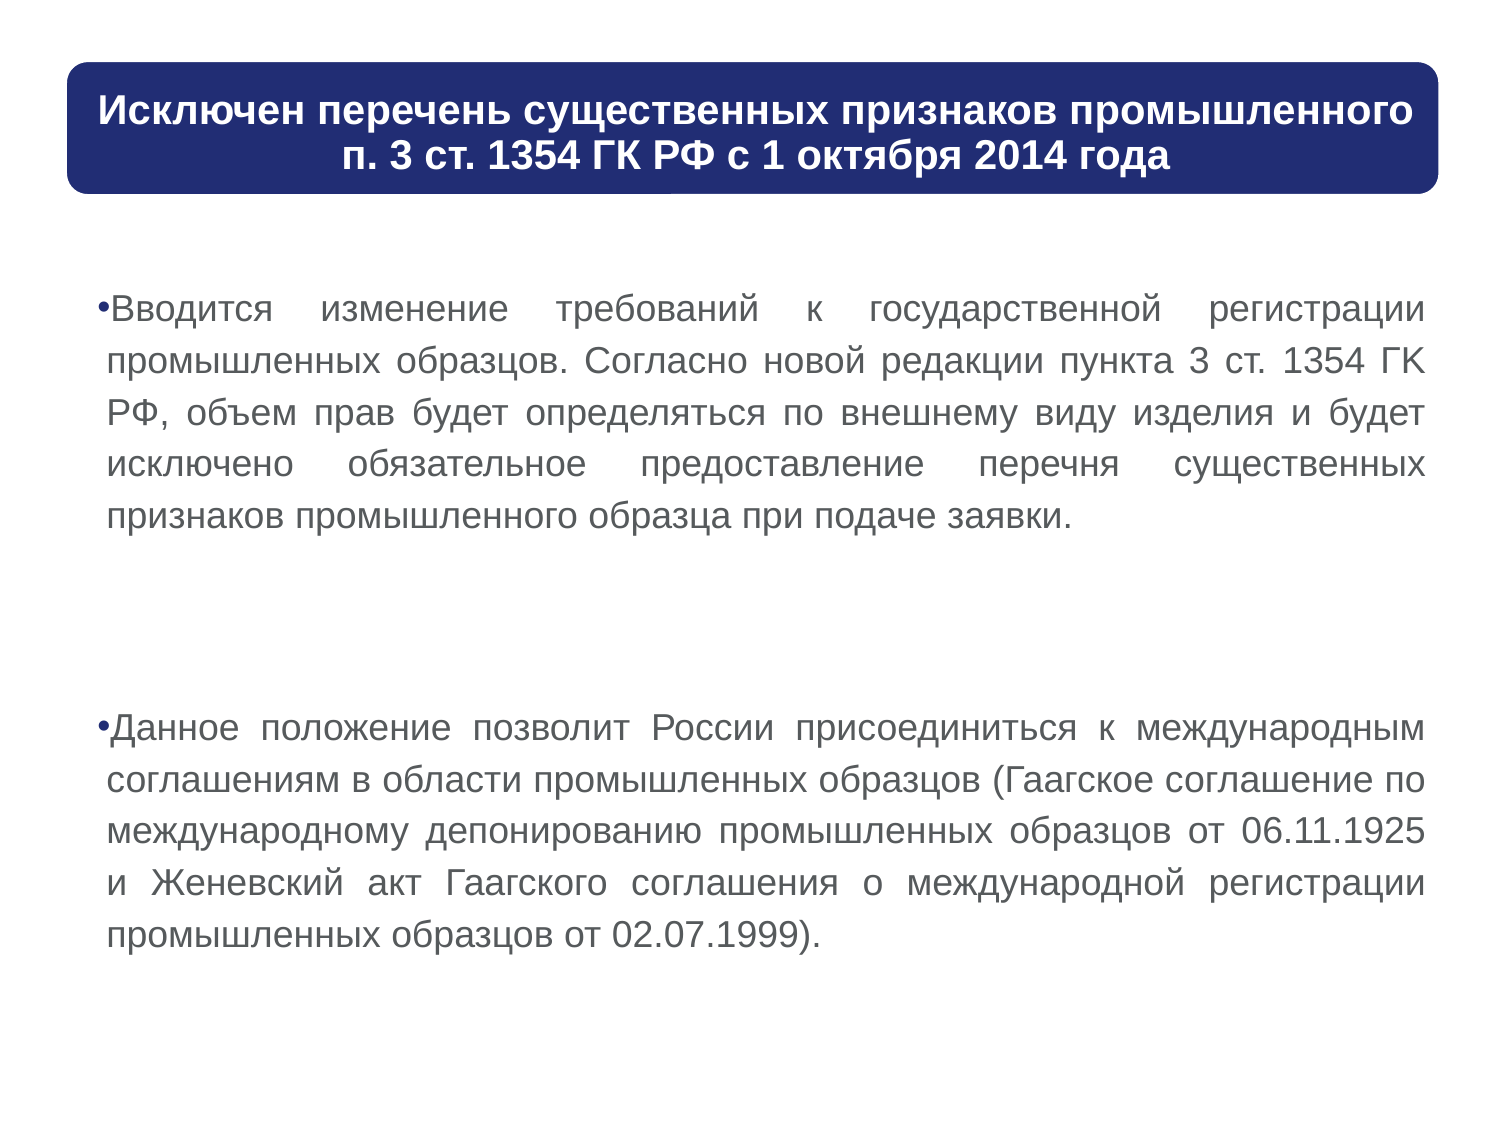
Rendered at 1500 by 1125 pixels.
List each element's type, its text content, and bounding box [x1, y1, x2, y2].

list Вводится изменение требований к государственной регистрации промышленных образцов. Согласно новой редакции пункта 3 ст. 1354 ГK РФ, объем прав будет определяться по внешнему виду изделия и будет исключено обязательное предоставление перечня существенных признаков промышленного образца при подаче заявки. Данное положение позволит России присоединиться к международным соглашениям в области промышленных образцов (Гаагское соглашение по международному депонированию промышленных образцов от 06.11.1925 и Женевский акт Гаагского соглашения о международной регистрации промышленных образцов от 02.07.1999). [61, 262, 1442, 1013]
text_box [64, 59, 1441, 197]
